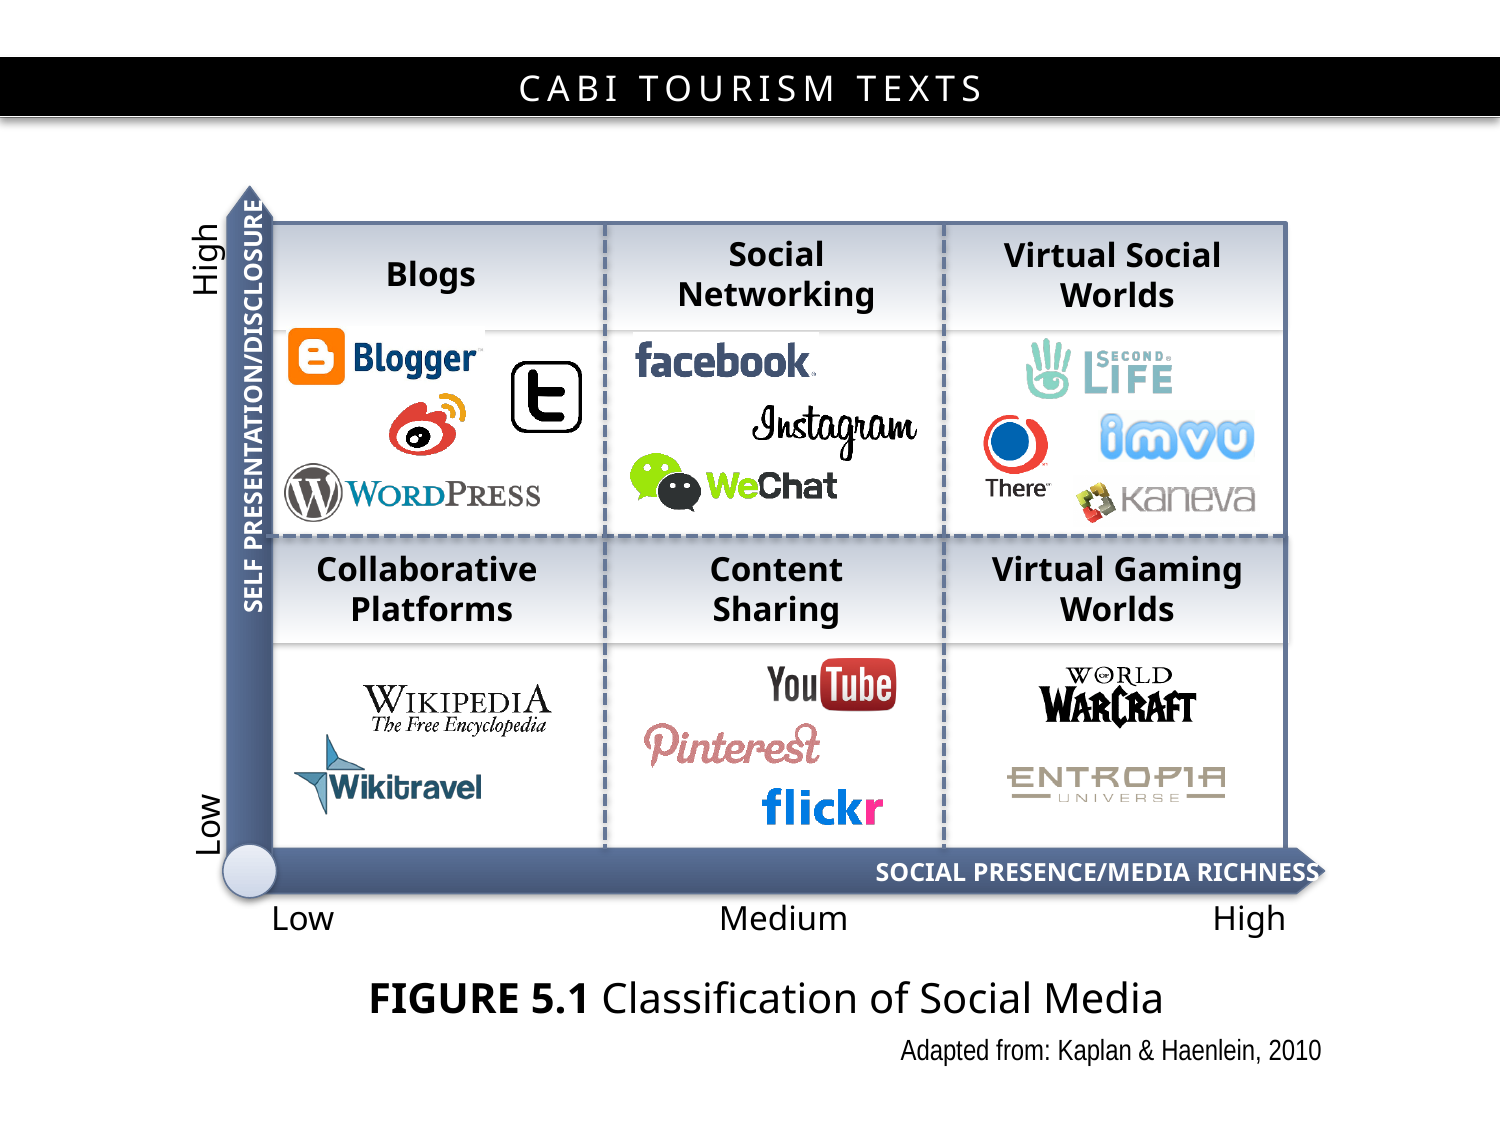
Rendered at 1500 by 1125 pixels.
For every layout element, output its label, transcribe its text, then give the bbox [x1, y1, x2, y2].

text_box Low [254, 890, 352, 945]
picture [286, 326, 485, 387]
picture [1026, 338, 1172, 399]
text_box Content Sharing [694, 545, 859, 636]
text_box [950, 544, 1288, 846]
picture [633, 331, 819, 387]
picture [759, 652, 909, 718]
text_box Medium [704, 890, 864, 945]
text_box Blogs [370, 246, 491, 301]
text_box [277, 546, 598, 846]
text_box High [176, 208, 232, 312]
text_box Adapted from: Kaplan & Haenlein, 2010 [885, 1023, 1337, 1074]
picture [644, 722, 820, 768]
text_box [277, 847, 937, 895]
text_box Collaborative Platforms [301, 545, 562, 636]
text_box High [1197, 890, 1302, 945]
text_box SOCIAL PRESENCE/MEDIA RICHNESS [860, 849, 1336, 894]
picture [1007, 766, 1225, 802]
picture [1097, 410, 1255, 463]
text_box Social Networking [662, 226, 891, 321]
text_box [222, 843, 278, 899]
text_box Virtual Gaming Worlds [977, 545, 1259, 636]
text_box Virtual Social Worlds [989, 226, 1246, 322]
picture [972, 406, 1058, 506]
picture [1072, 475, 1261, 527]
picture [289, 682, 556, 821]
text_box Low [179, 776, 234, 875]
text_box [277, 221, 1288, 534]
picture [1028, 656, 1207, 732]
picture [284, 463, 541, 523]
picture [762, 788, 883, 825]
text_box [612, 546, 937, 846]
text_box SELF PRESENTATION/DISCLOSURE [229, 177, 275, 636]
text_box [226, 312, 274, 853]
picture [507, 358, 585, 435]
picture [630, 396, 921, 512]
picture [387, 392, 467, 457]
text_box FIGURE 5.1 Classification of Social Media [124, 947, 1409, 1021]
